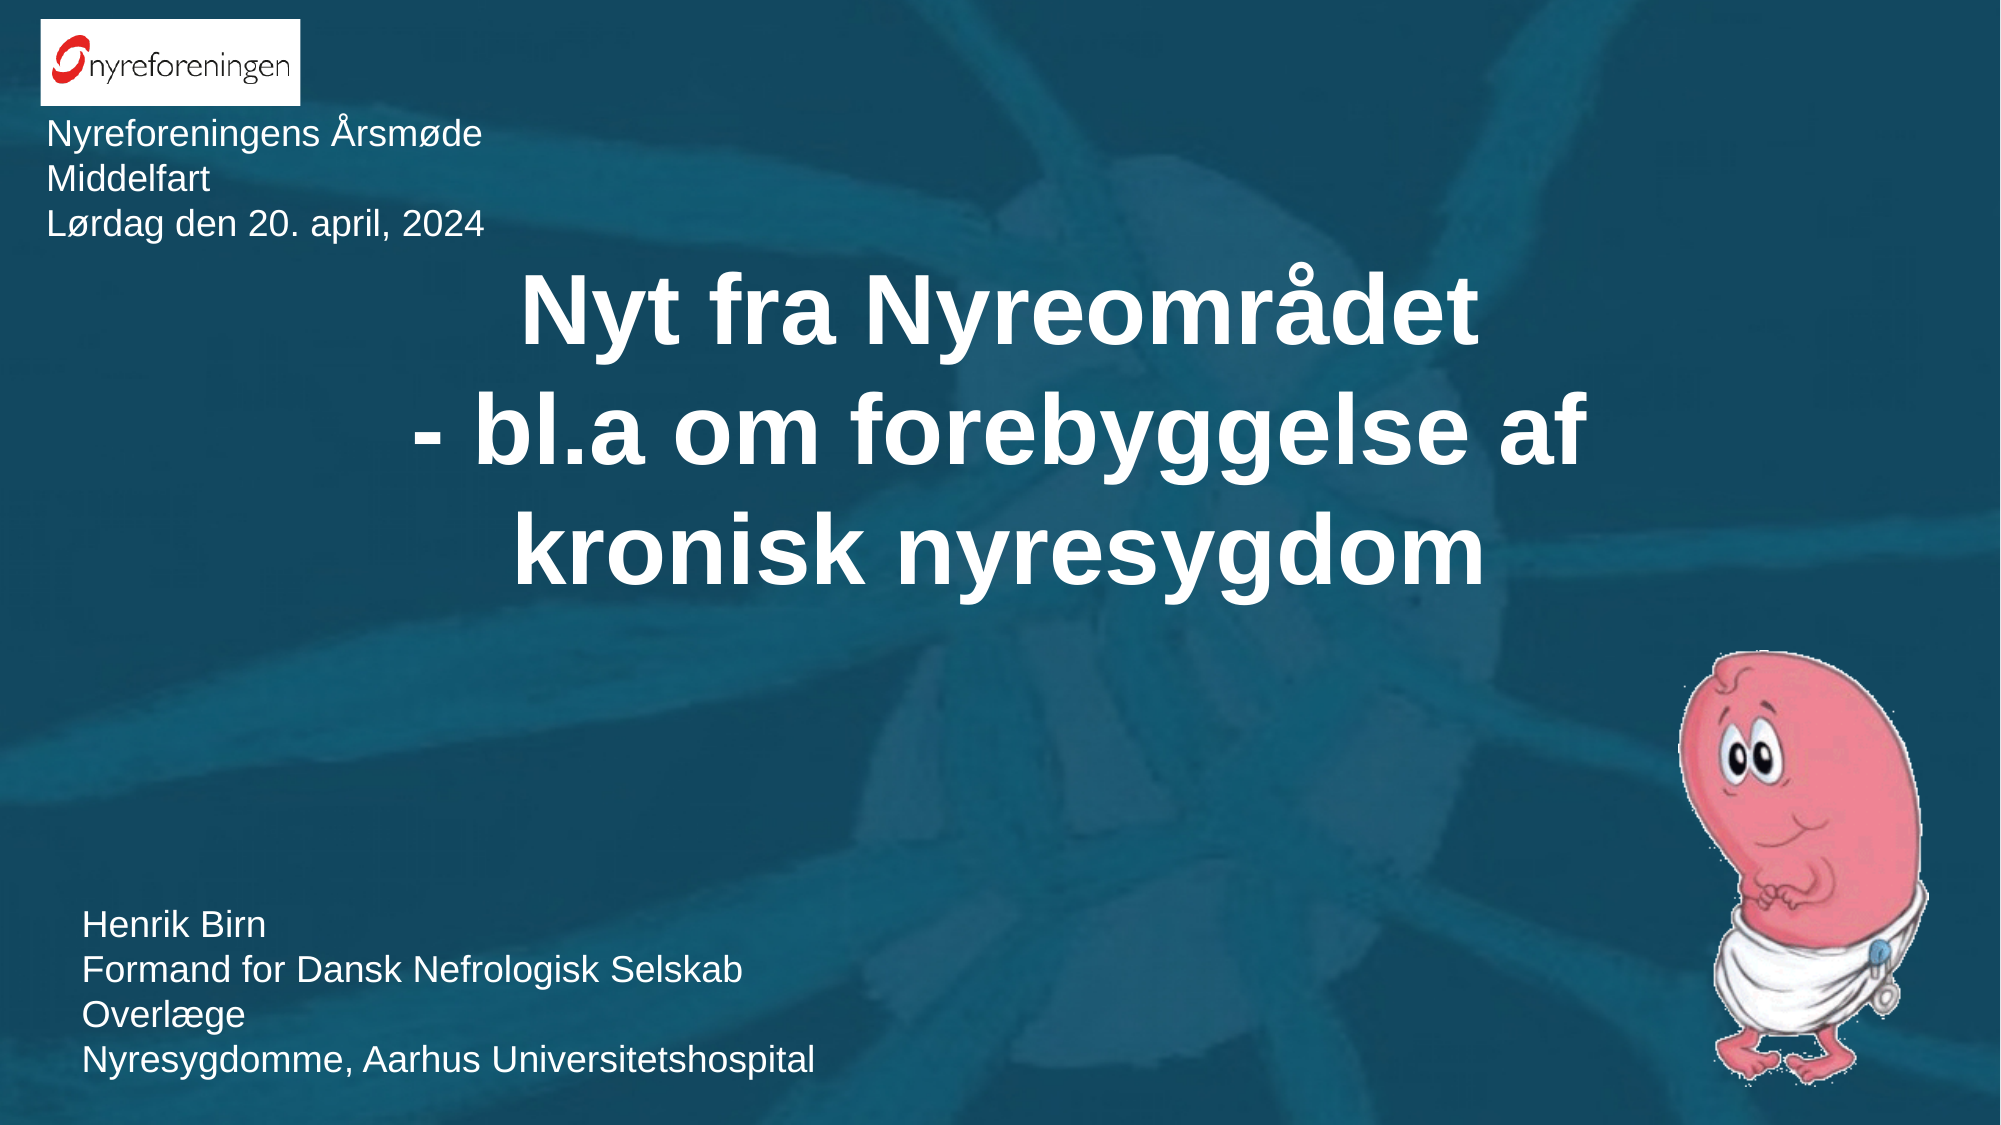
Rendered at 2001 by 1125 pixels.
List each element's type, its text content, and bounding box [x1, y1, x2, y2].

text_box Henrik Birn Formand for Dansk Nefrologisk Selskab Overlæge Nyresygdomme, Aarhus Universitetshospital [66, 892, 859, 1088]
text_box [40, 18, 301, 107]
text_box Nyt fra Nyreområdet - bl.a om forebyggelse af kronisk nyresygdom [273, 237, 1727, 612]
picture [0, 0, 2001, 1125]
text_box Nyreforeningens Årsmøde Middelfart Lørdag den 20. april, 2024 [31, 101, 823, 252]
